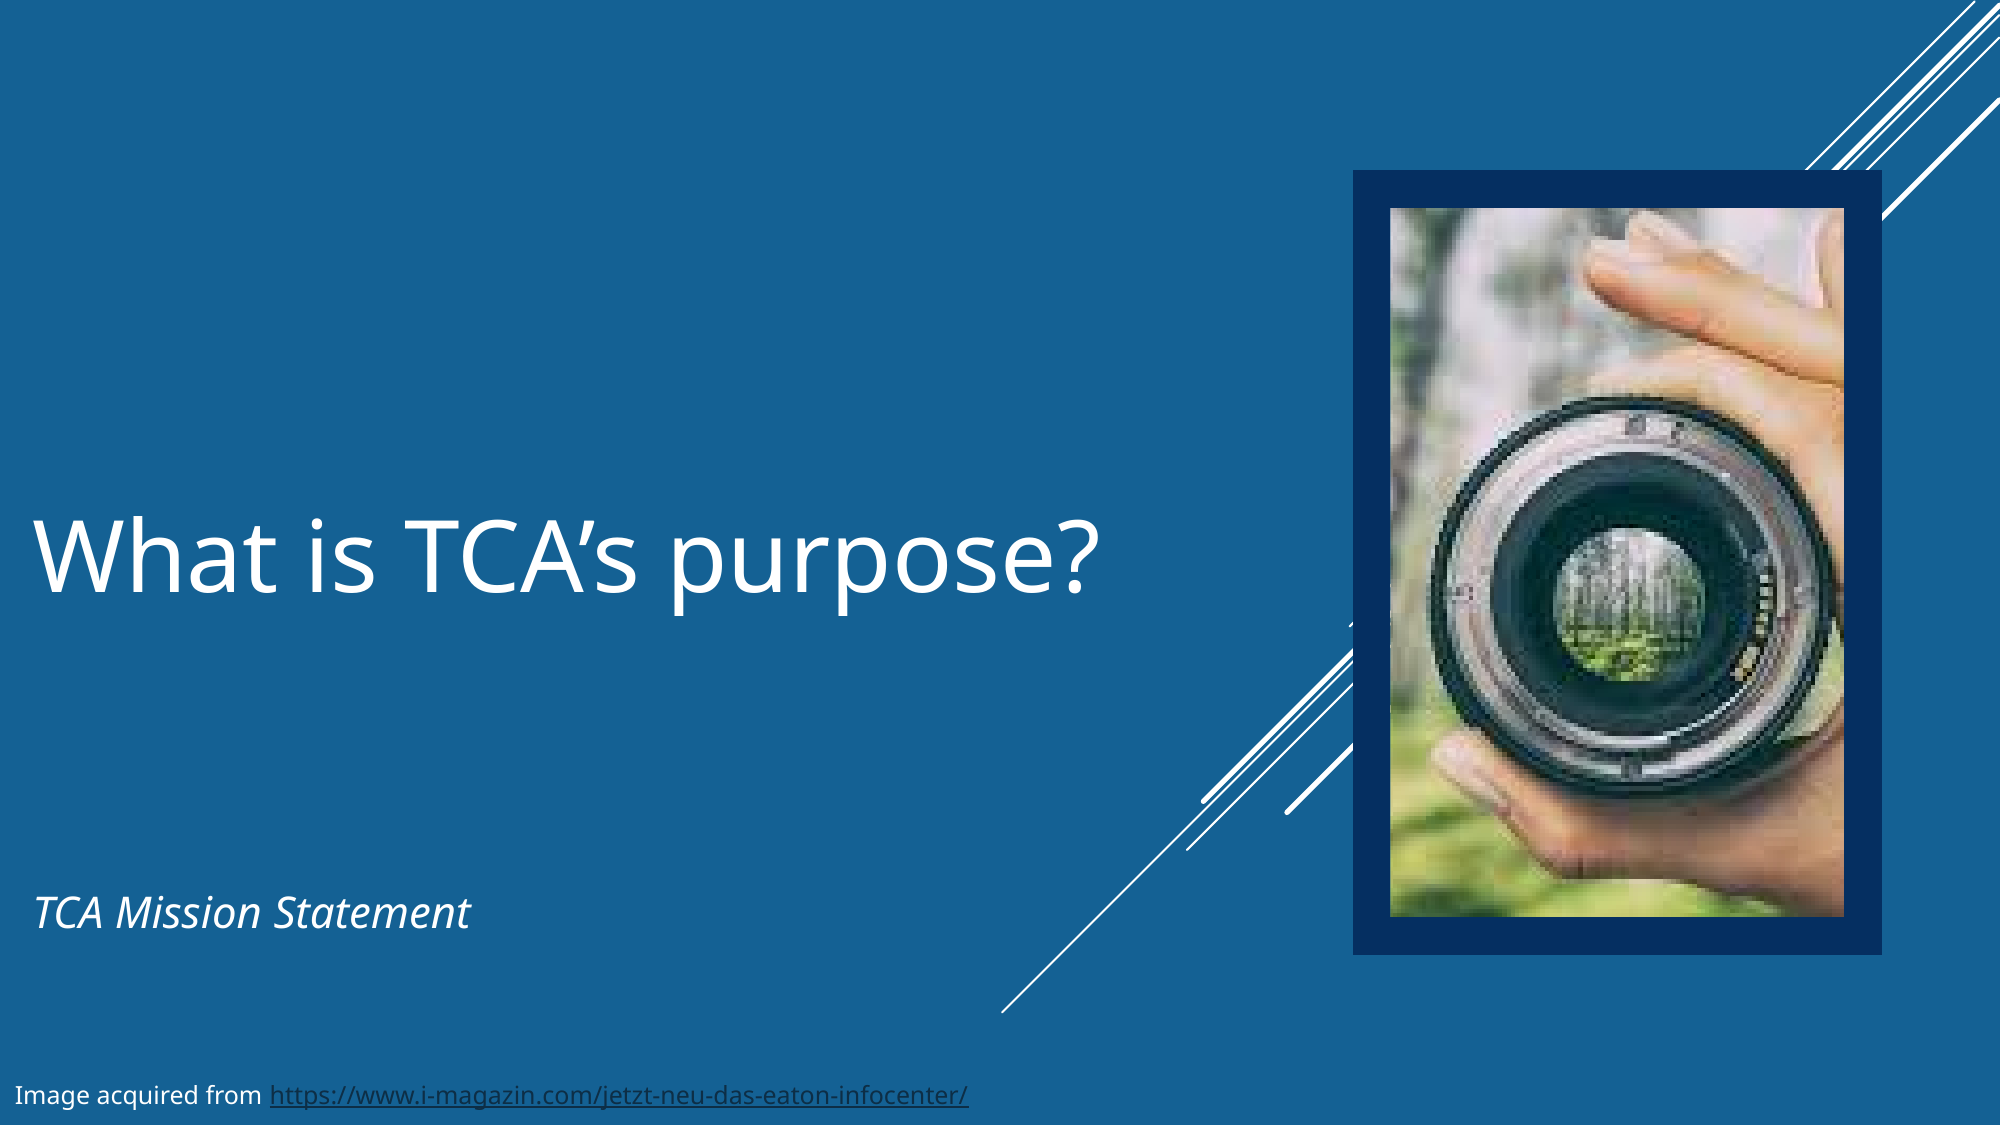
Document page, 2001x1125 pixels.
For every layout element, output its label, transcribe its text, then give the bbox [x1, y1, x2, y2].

picture [1390, 207, 1845, 918]
text_box Image acquired from https://www.i-magazin.com/jetzt-neu-das-eaton-infocenter/ [0, 1072, 1228, 1121]
title What is TCA’s purpose? [17, 252, 1191, 621]
subtitle TCA Mission Statement [17, 876, 1075, 1006]
